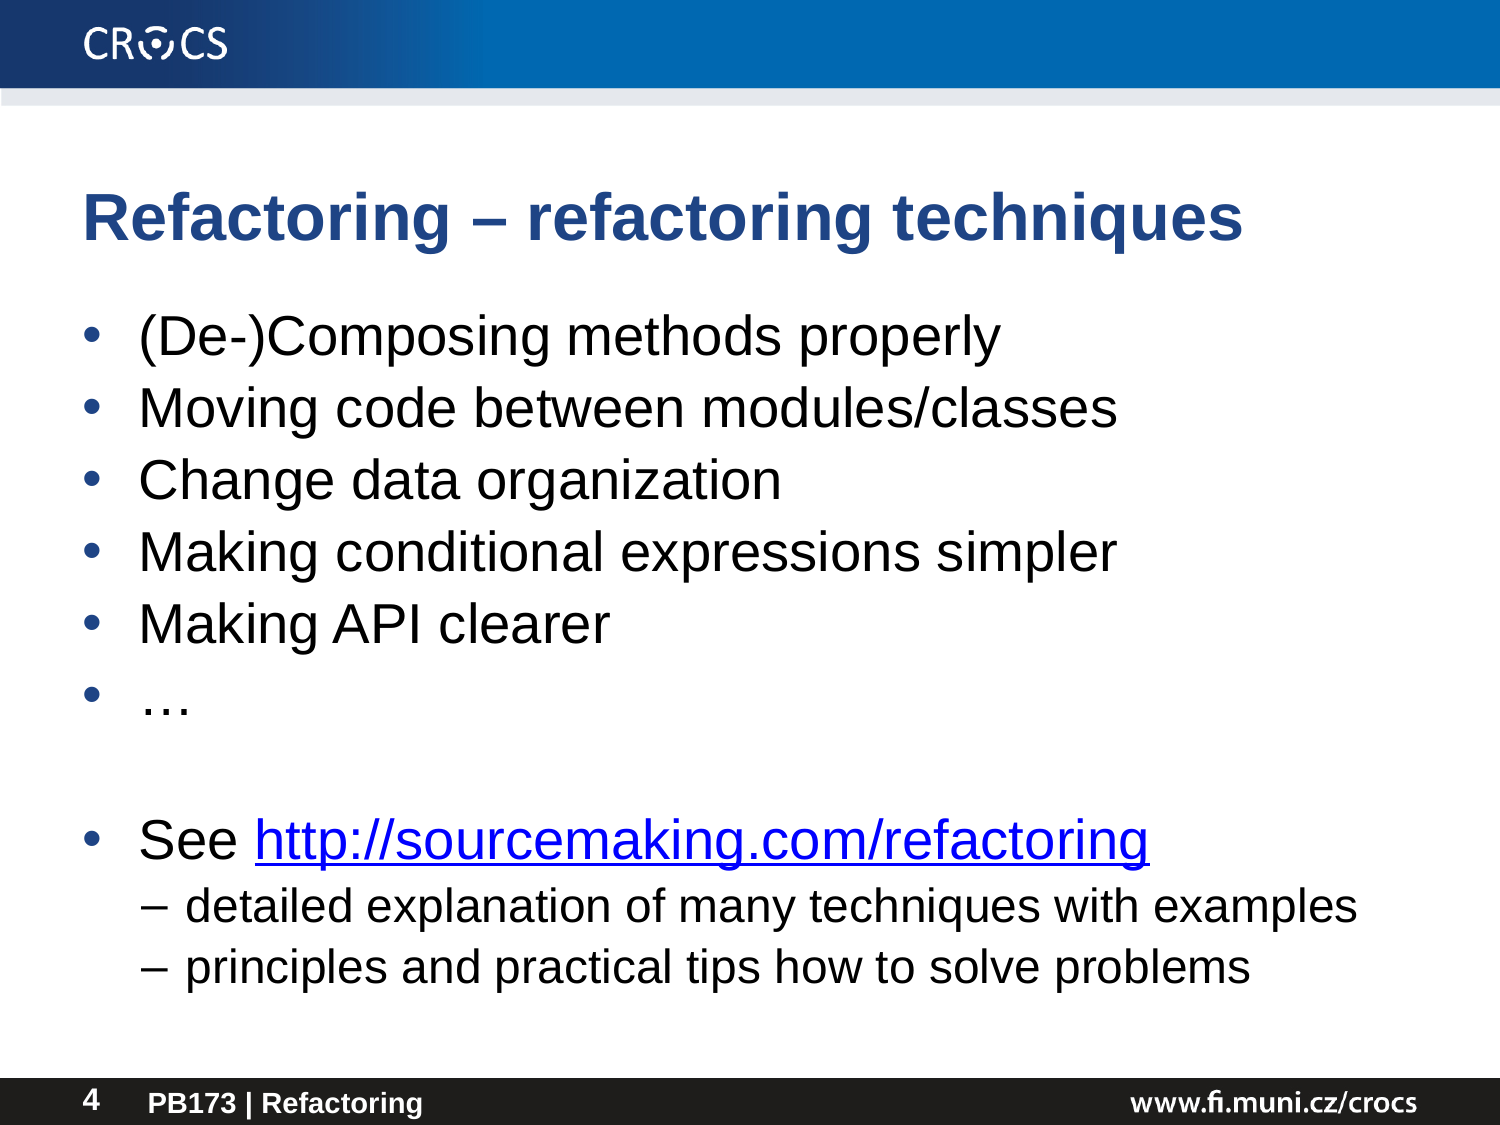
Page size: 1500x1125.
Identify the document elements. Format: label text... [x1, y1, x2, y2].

slide_number 4 [82, 1078, 148, 1125]
picture [0, 0, 1500, 1125]
list (De-)Composing methods properly Moving code between modules/classes Change data organization Making conditional expressions simpler Making API clearer … See http://sourcemaking.com/refactoring detailed explanation of many techniques with examples principles and practical tips how to solve problems [82, 306, 1433, 988]
footer PB173 | Refactoring [148, 1078, 623, 1125]
title Refactoring – refactoring techniques [82, 148, 1433, 280]
